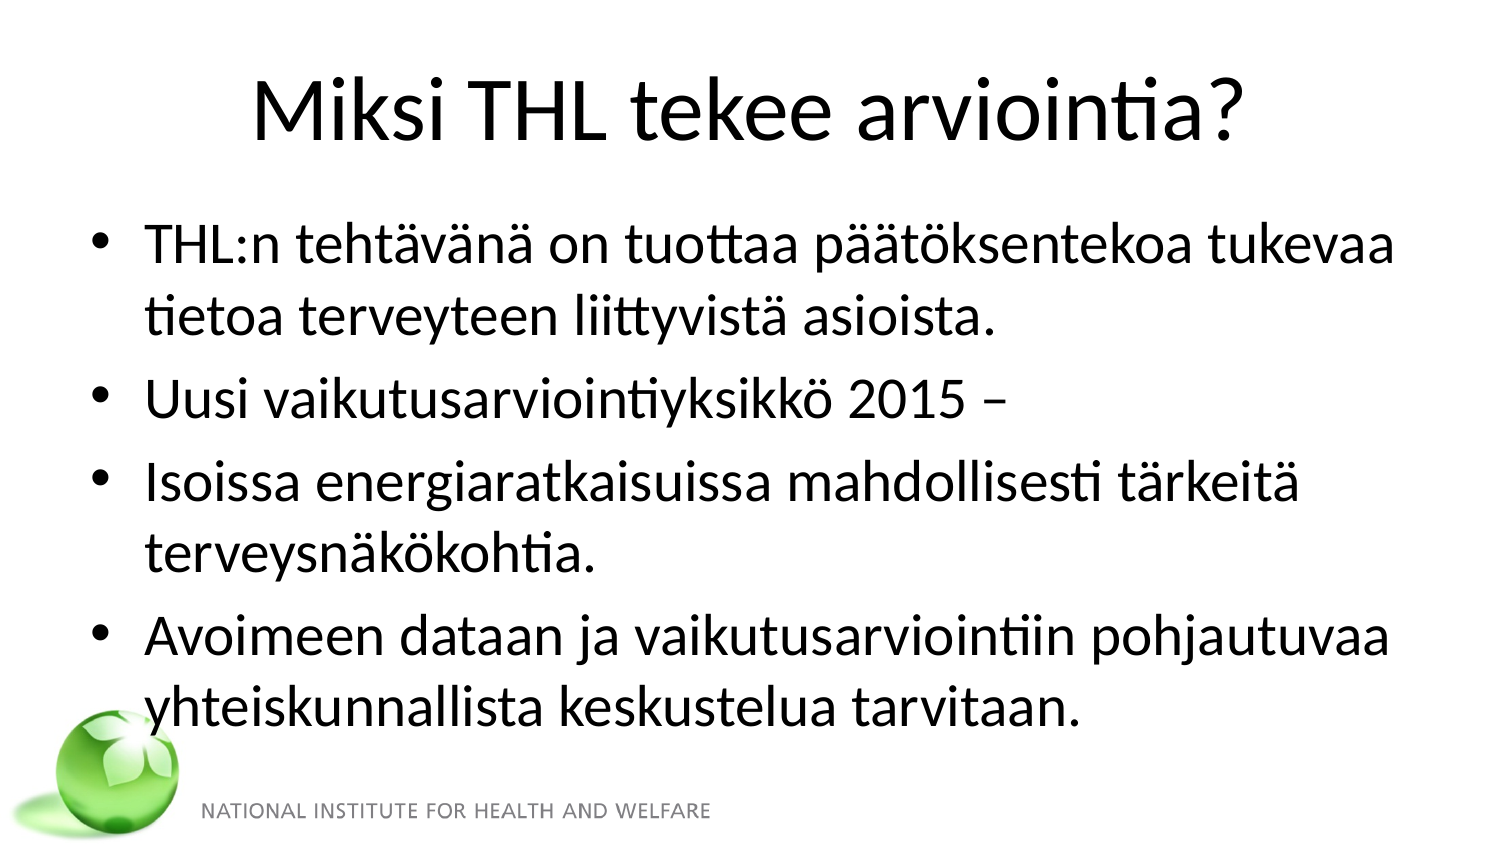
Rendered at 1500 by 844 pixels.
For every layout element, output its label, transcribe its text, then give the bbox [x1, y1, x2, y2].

title Miksi THL tekee arviointia? [75, 33, 1425, 175]
picture [0, 697, 195, 844]
picture [196, 797, 715, 827]
list THL:n tehtävänä on tuottaa päätöksentekoa tukevaa tietoa terveyteen liittyvistä asioista. Uusi vaikutusarviointiyksikkö 2015 – Isoissa energiaratkaisuissa mahdollisesti tärkeitä terveysnäkökohtia. Avoimeen dataan ja vaikutusarviointiin pohjautuvaa yhteiskunnallista keskustelua tarvitaan. [75, 196, 1425, 754]
